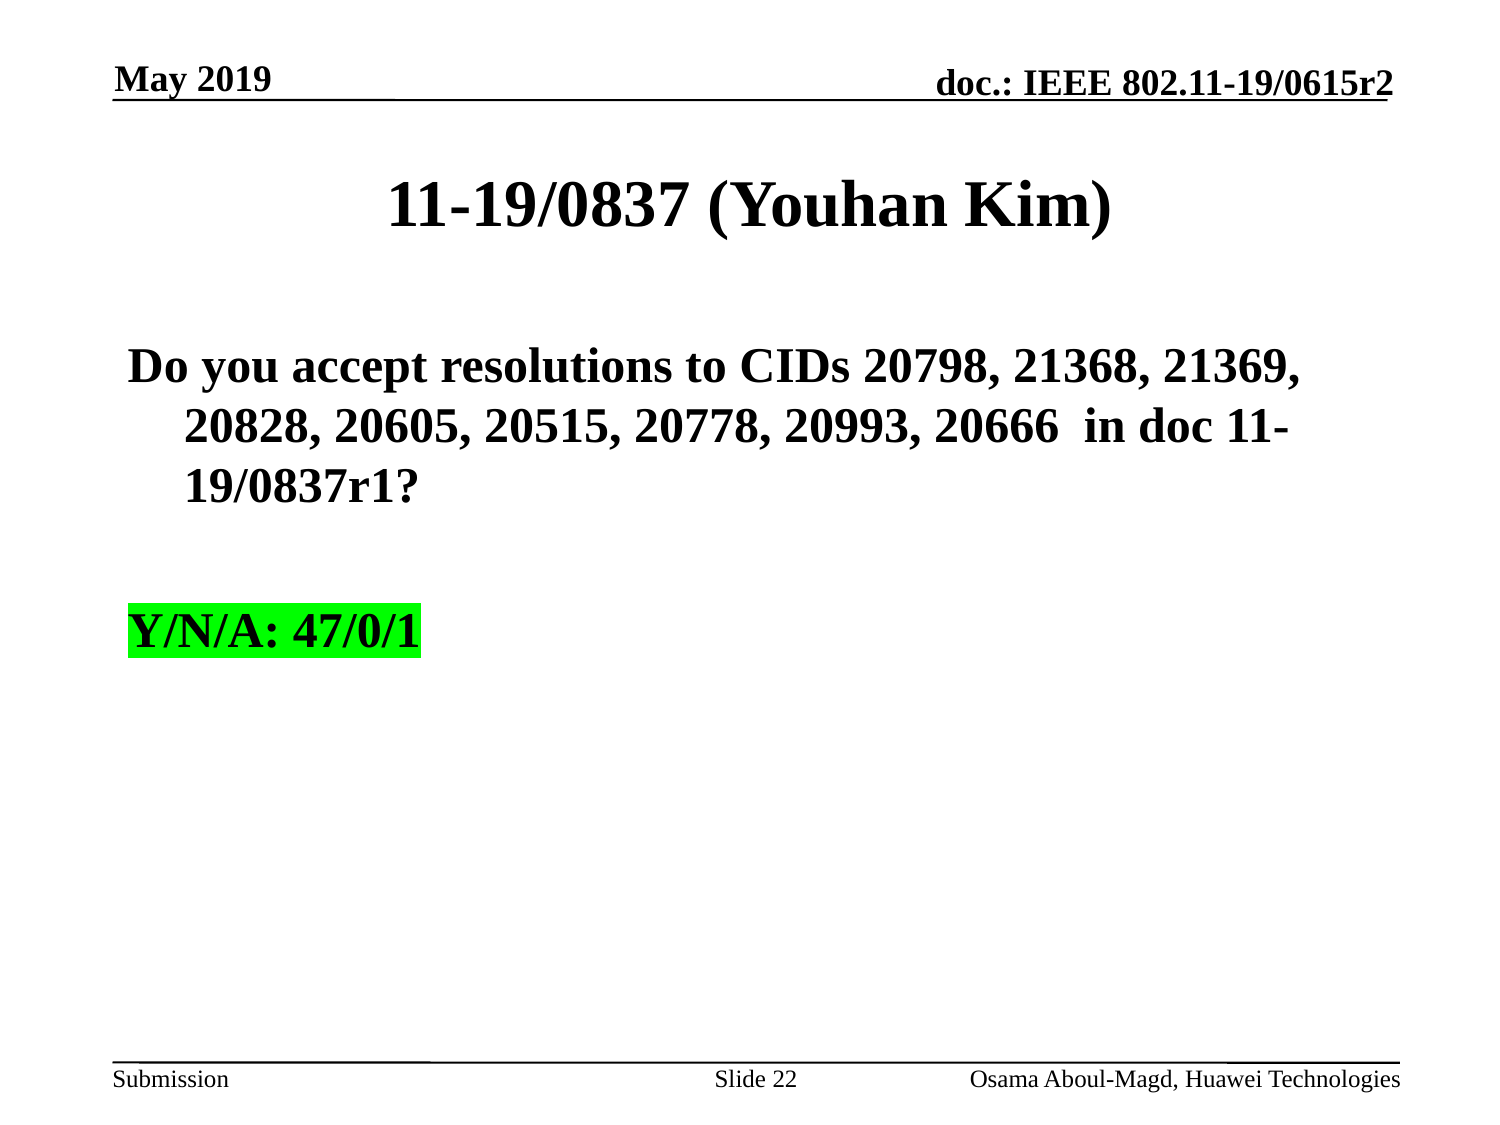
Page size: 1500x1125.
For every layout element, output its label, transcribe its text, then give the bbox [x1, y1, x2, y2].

list Do you accept resolutions to CIDs 20798, 21368, 21369, 20828, 20605, 20515, 20778, 20993, 20666 in doc 11-19/0837r1? Y/N/A: 47/0/1 [112, 324, 1388, 1000]
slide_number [114, 54, 423, 100]
slide_number Slide 22 [712, 1061, 800, 1123]
footer Osama Aboul-Magd, Huawei Technologies [878, 1061, 1402, 1093]
title 11-19/0837 (Youhan Kim) [112, 112, 1388, 288]
